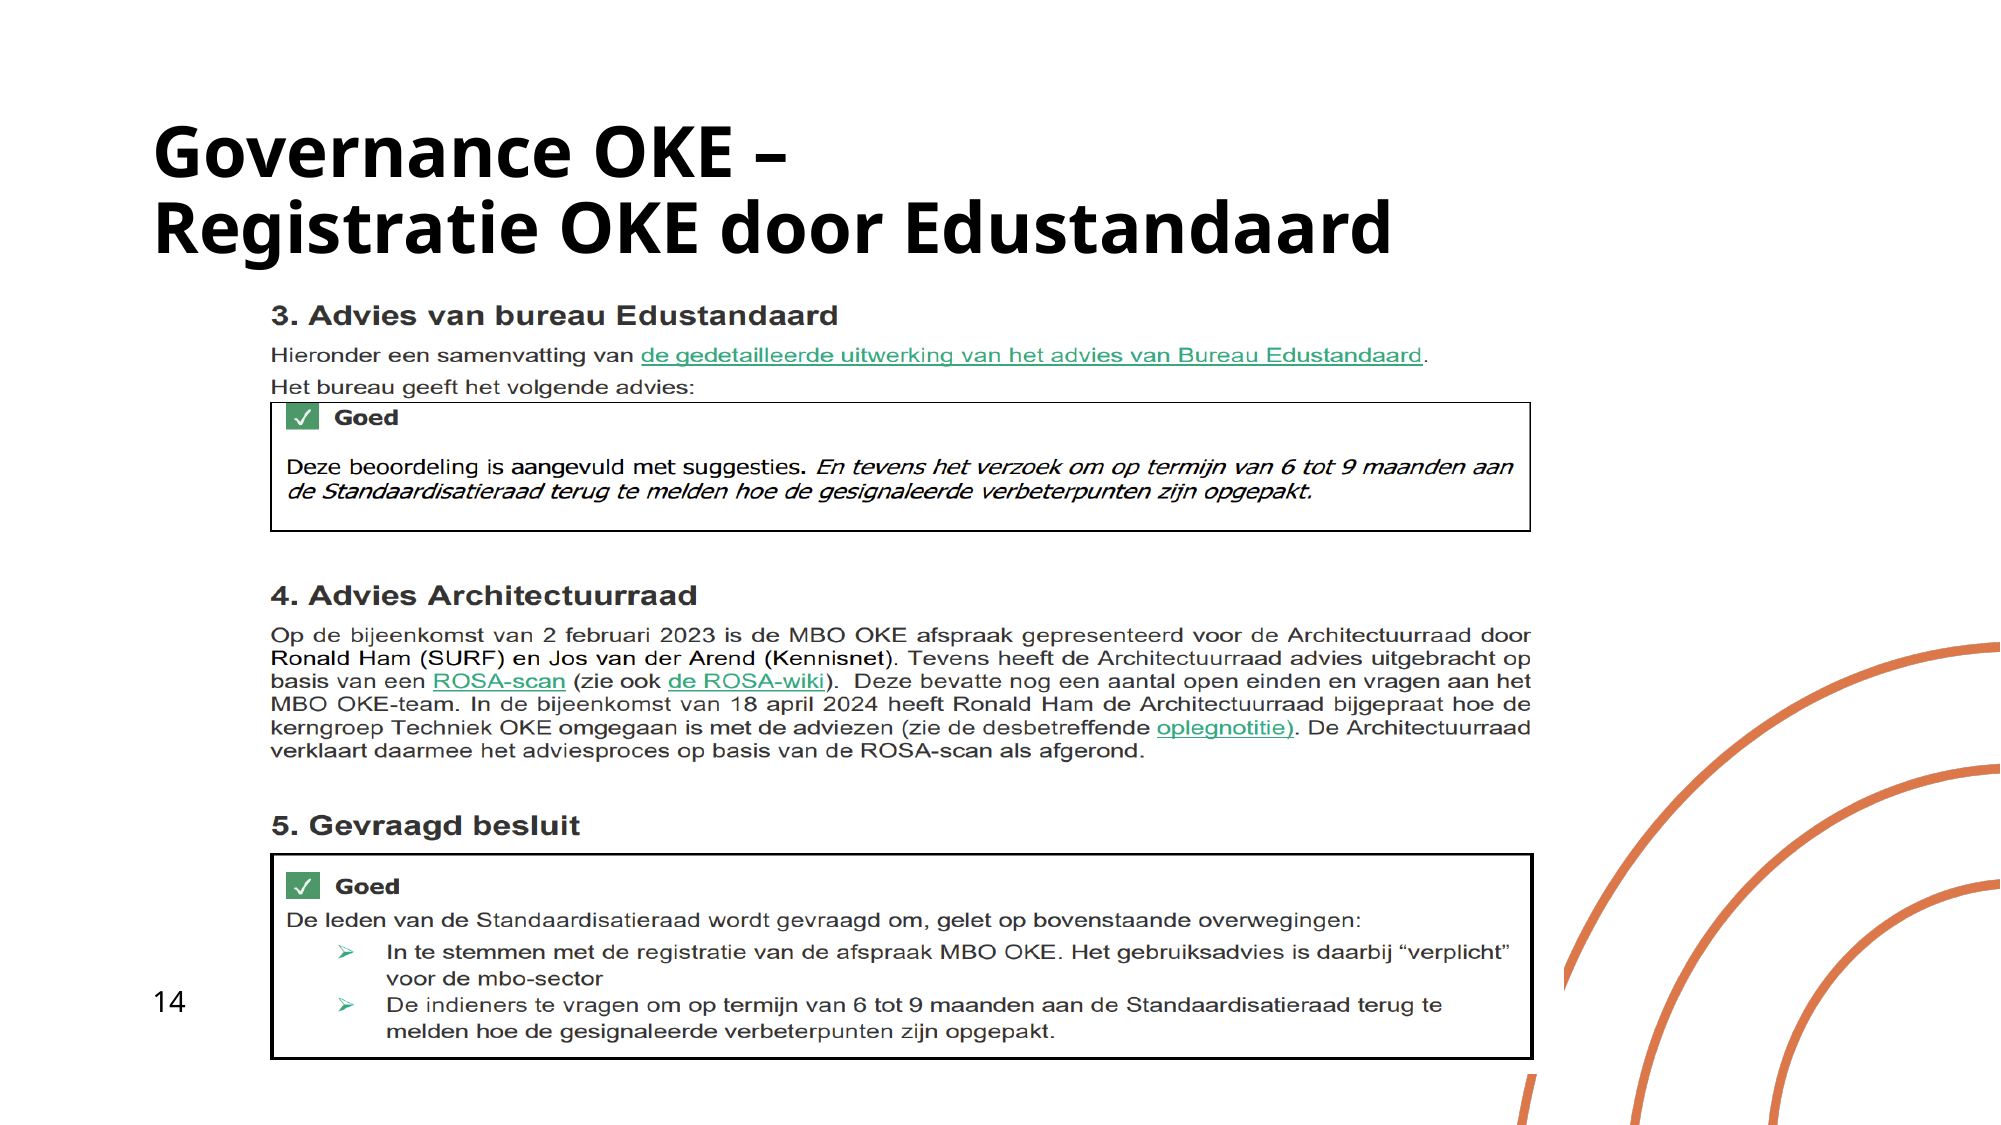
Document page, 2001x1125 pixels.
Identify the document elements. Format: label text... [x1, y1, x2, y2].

title Governance OKE – Registratie OKE door Edustandaard [137, 108, 1863, 278]
slide_number 14 [137, 975, 249, 1025]
picture [249, 291, 2000, 1125]
